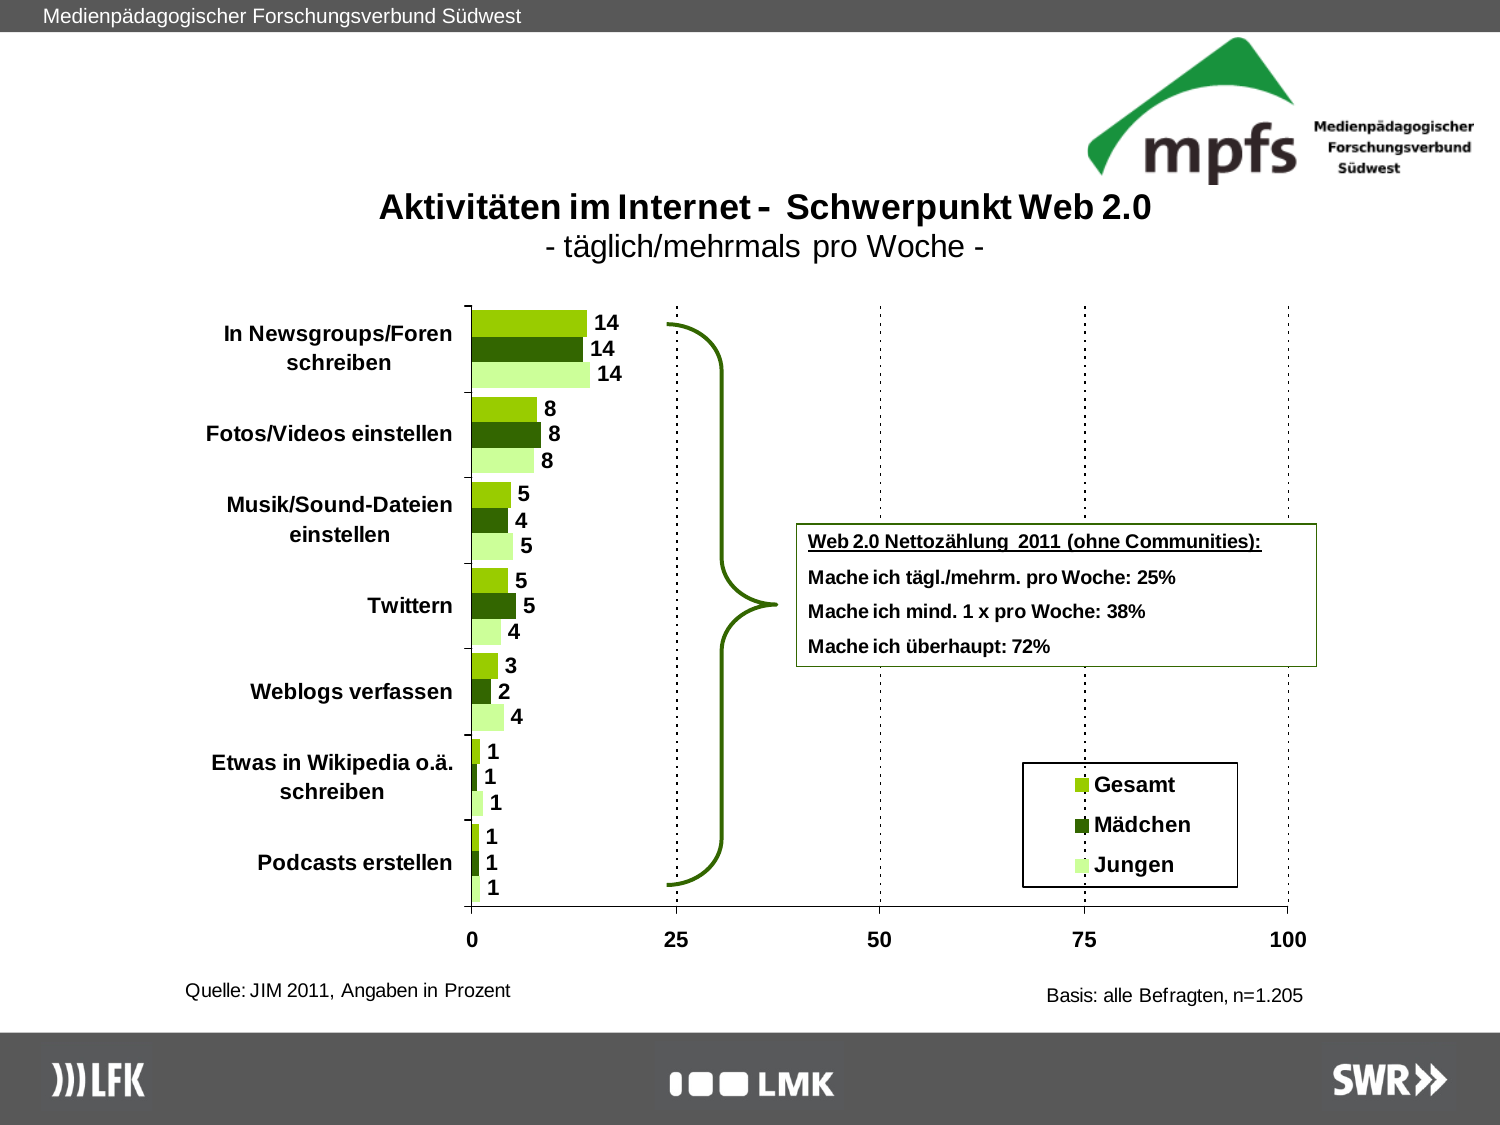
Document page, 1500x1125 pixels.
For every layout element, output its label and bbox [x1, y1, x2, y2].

picture [40, 1042, 153, 1111]
picture [1321, 1042, 1457, 1111]
picture [170, 172, 1318, 1009]
picture [654, 1041, 844, 1110]
